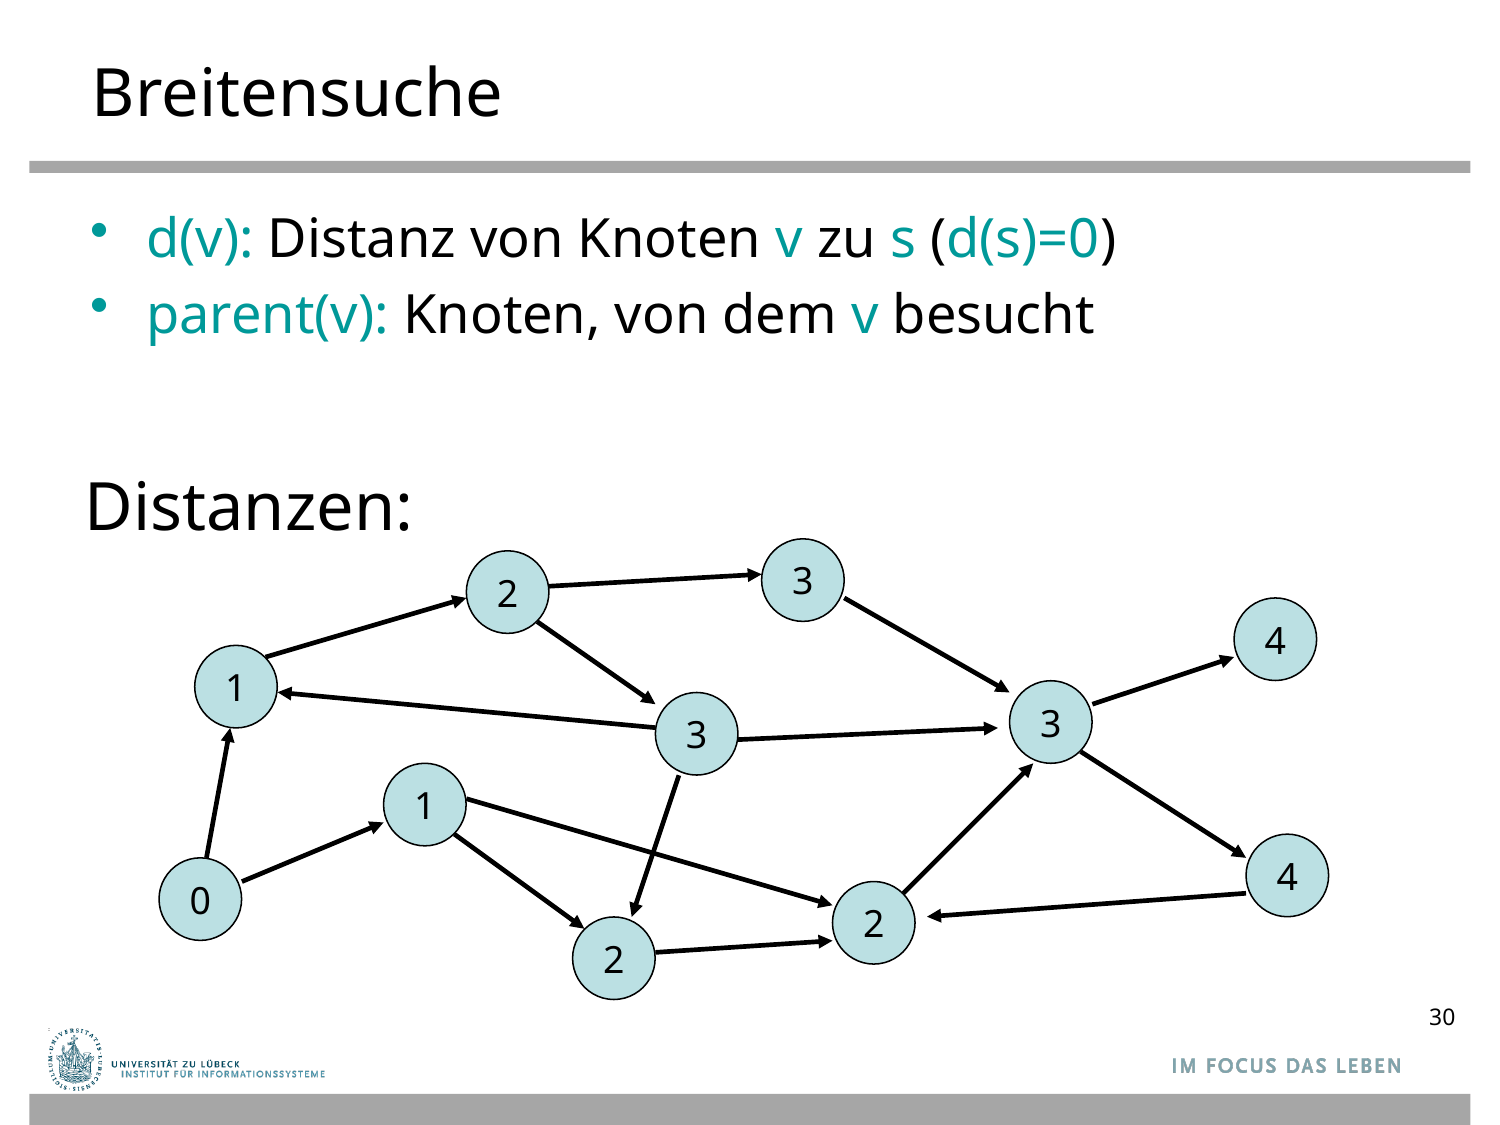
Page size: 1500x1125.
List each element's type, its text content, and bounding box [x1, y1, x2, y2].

text_box 3 [655, 692, 738, 776]
text_box [265, 595, 467, 658]
text_box [903, 763, 1034, 894]
text_box 4 [1234, 597, 1317, 681]
text_box 0 [159, 857, 242, 941]
text_box 3 [1009, 680, 1093, 764]
text_box [844, 597, 1010, 693]
text_box 4 [1246, 834, 1329, 917]
text_box 3 [761, 538, 845, 622]
text_box [548, 568, 762, 587]
picture [1173, 1058, 1400, 1073]
text_box 2 [466, 550, 549, 634]
text_box [277, 687, 656, 728]
text_box [537, 621, 656, 705]
text_box [655, 935, 833, 953]
slide_number 30 [1305, 1002, 1471, 1035]
text_box [629, 775, 679, 917]
text_box 1 [194, 645, 278, 728]
text_box [654, 853, 833, 908]
text_box [241, 821, 384, 882]
text_box [927, 893, 1247, 922]
text_box Distanzen: [69, 456, 429, 551]
text_box [454, 834, 585, 929]
text_box [1080, 751, 1247, 858]
list d(v): Distanz von Knoten v zu s (d(s)=0) parent(v): Knoten, von dem v besucht [75, 196, 1425, 1012]
text_box [206, 727, 235, 858]
text_box [1092, 655, 1235, 705]
text_box 1 [383, 763, 467, 846]
text_box [738, 722, 998, 740]
title Breitensuche [76, 42, 1427, 126]
text_box 2 [832, 881, 916, 965]
text_box 2 [572, 916, 656, 1000]
